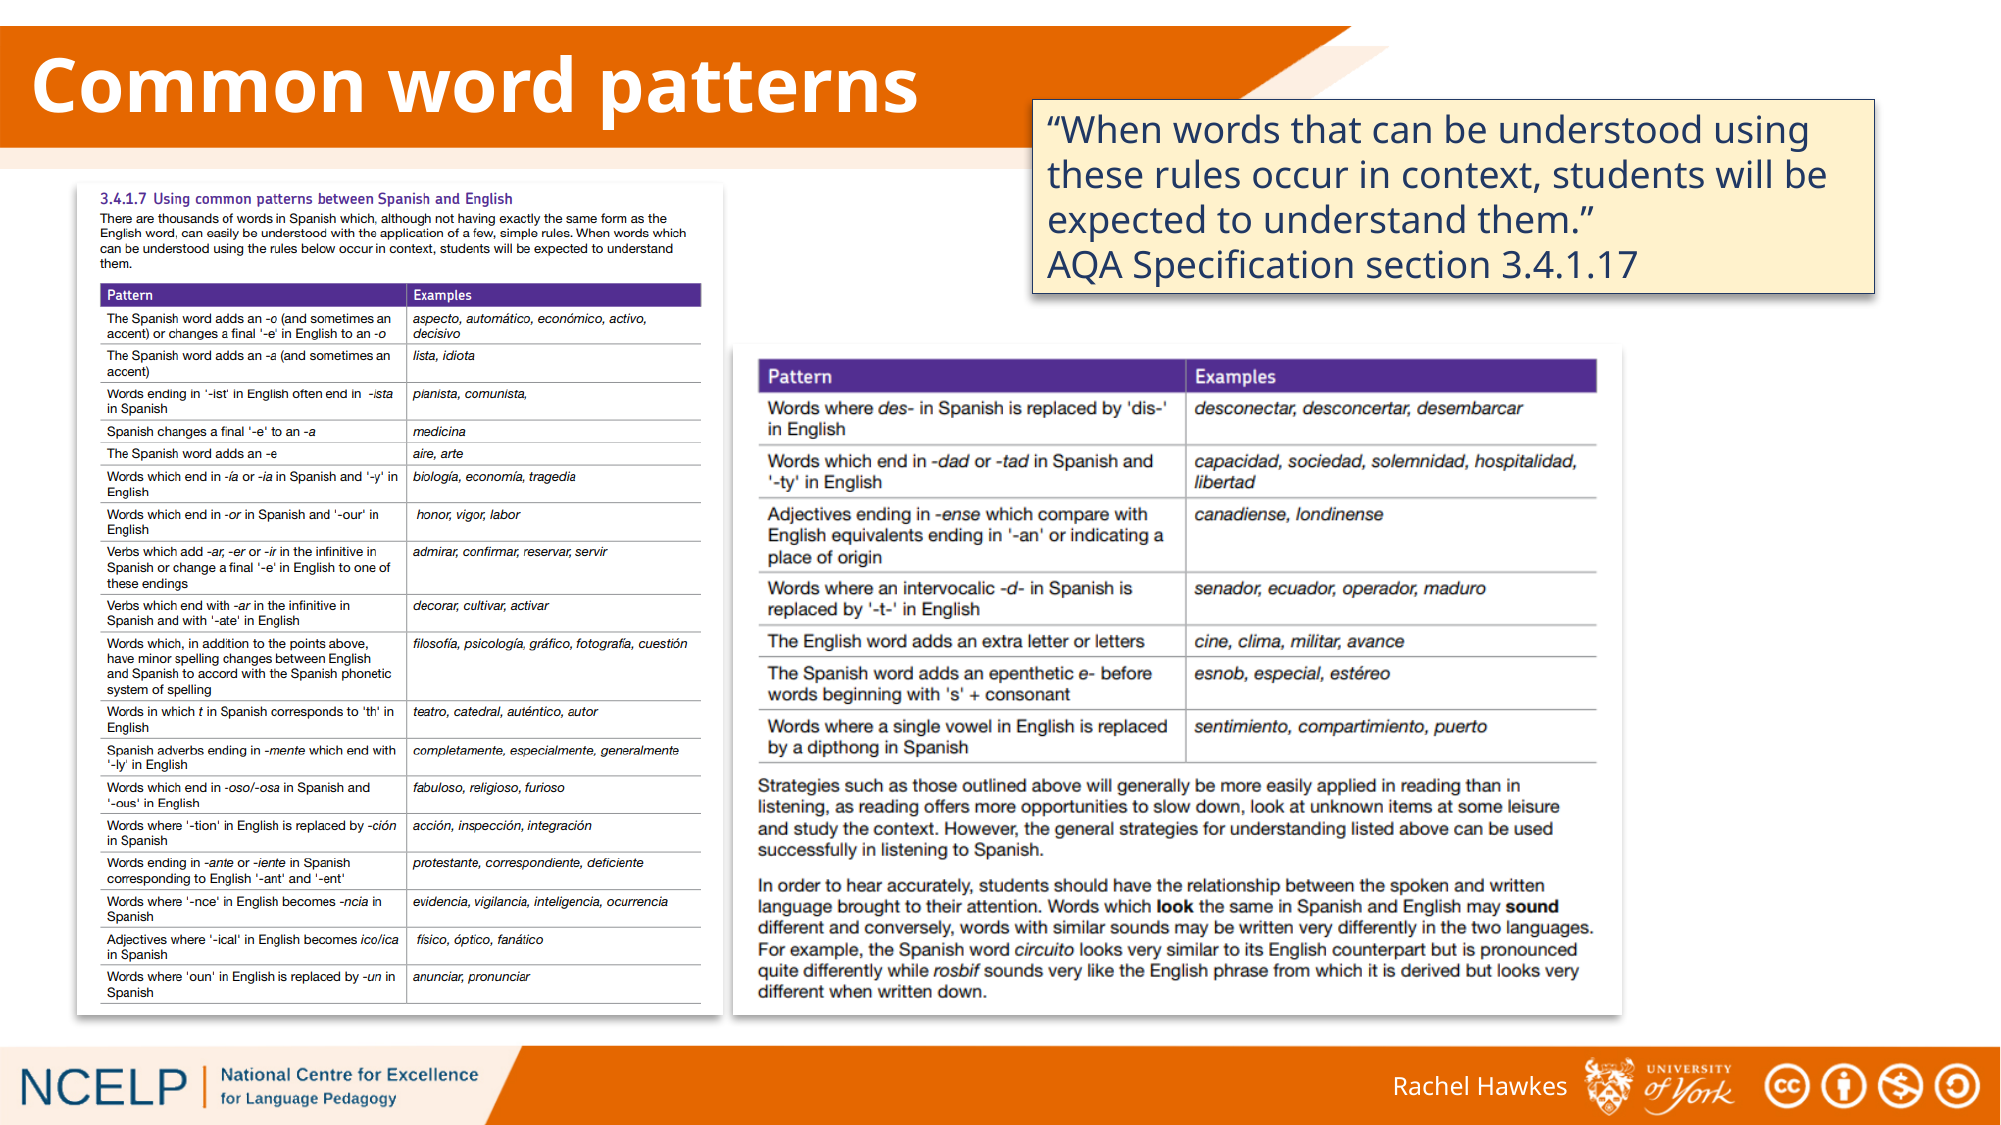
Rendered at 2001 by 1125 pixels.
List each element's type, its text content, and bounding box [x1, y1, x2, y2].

text_box Rachel Hawkes [1090, 1062, 1583, 1108]
text_box “When words that can be understood using these rules occur in context, students will be expected to understand them.” AQA Specification section 3.4.1.17 [1032, 99, 1875, 294]
text_box Common word patterns [16, 169, 1025, 258]
picture [0, 0, 2001, 1125]
